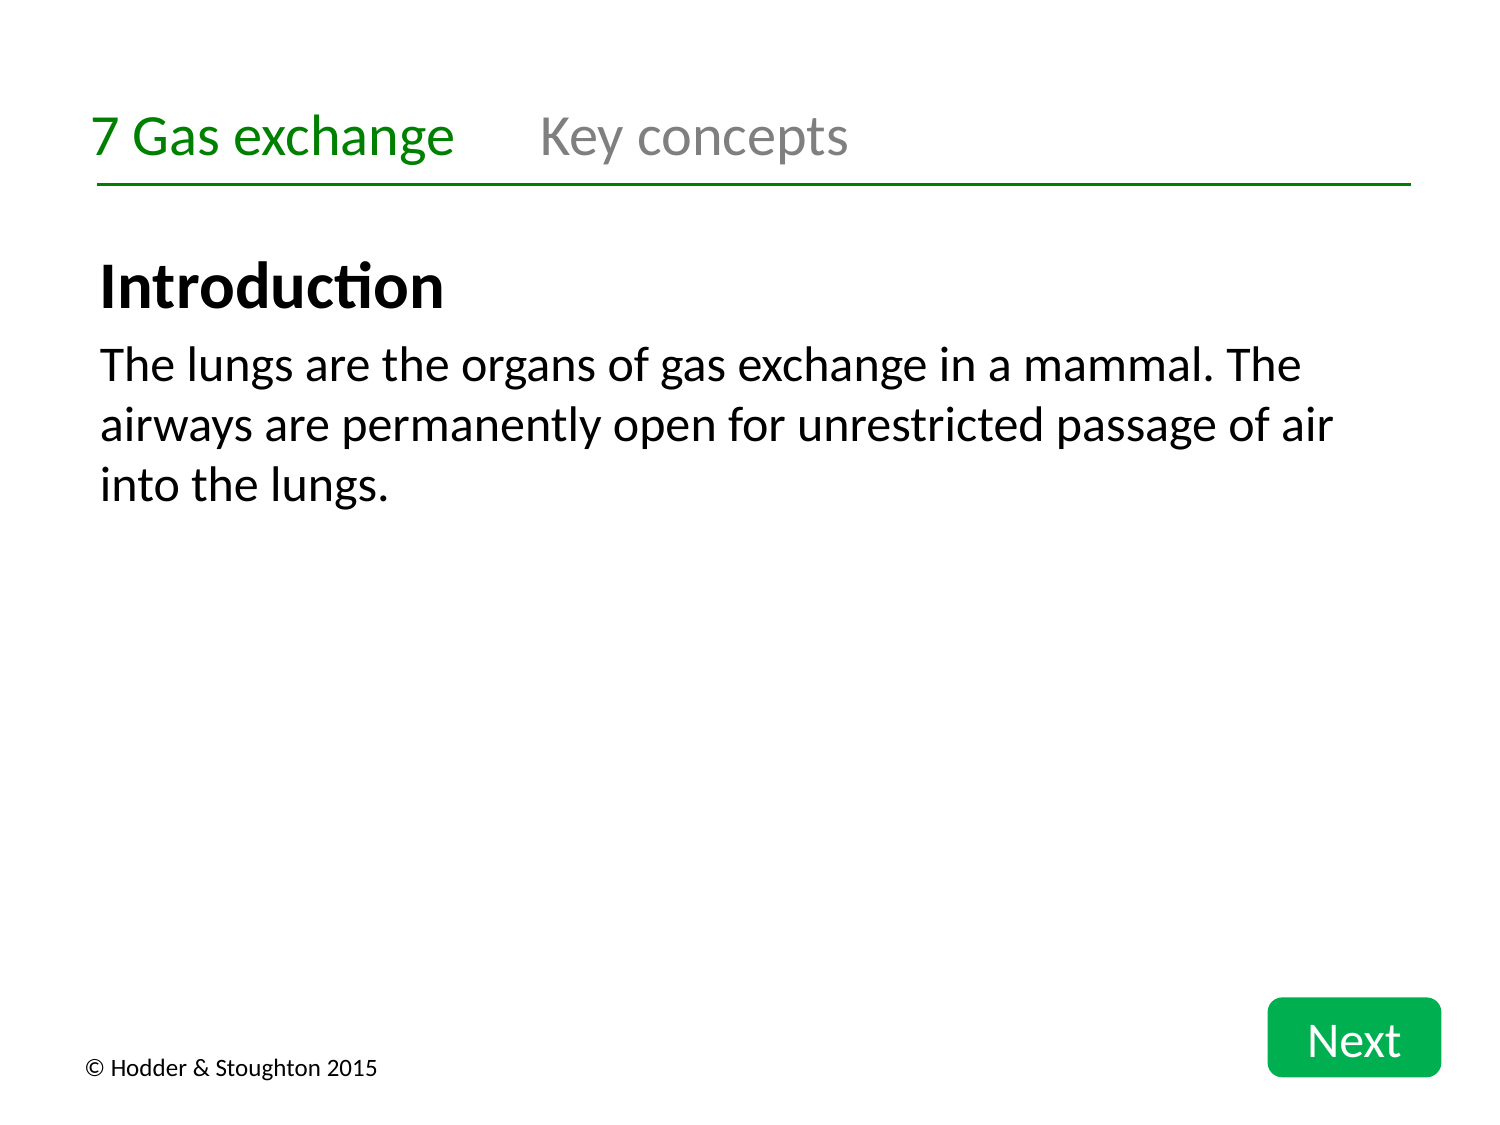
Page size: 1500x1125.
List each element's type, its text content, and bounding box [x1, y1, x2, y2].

text_box © Hodder & Stoughton 2015 [84, 1051, 379, 1082]
text_box 7 Gas exchange Key concepts [74, 97, 1425, 220]
text_box Next [1267, 997, 1442, 1078]
list Introduction The lungs are the organs of gas exchange in a mammal. The airways are permanently open for unrestricted passage of air into the lungs. [85, 234, 1436, 865]
